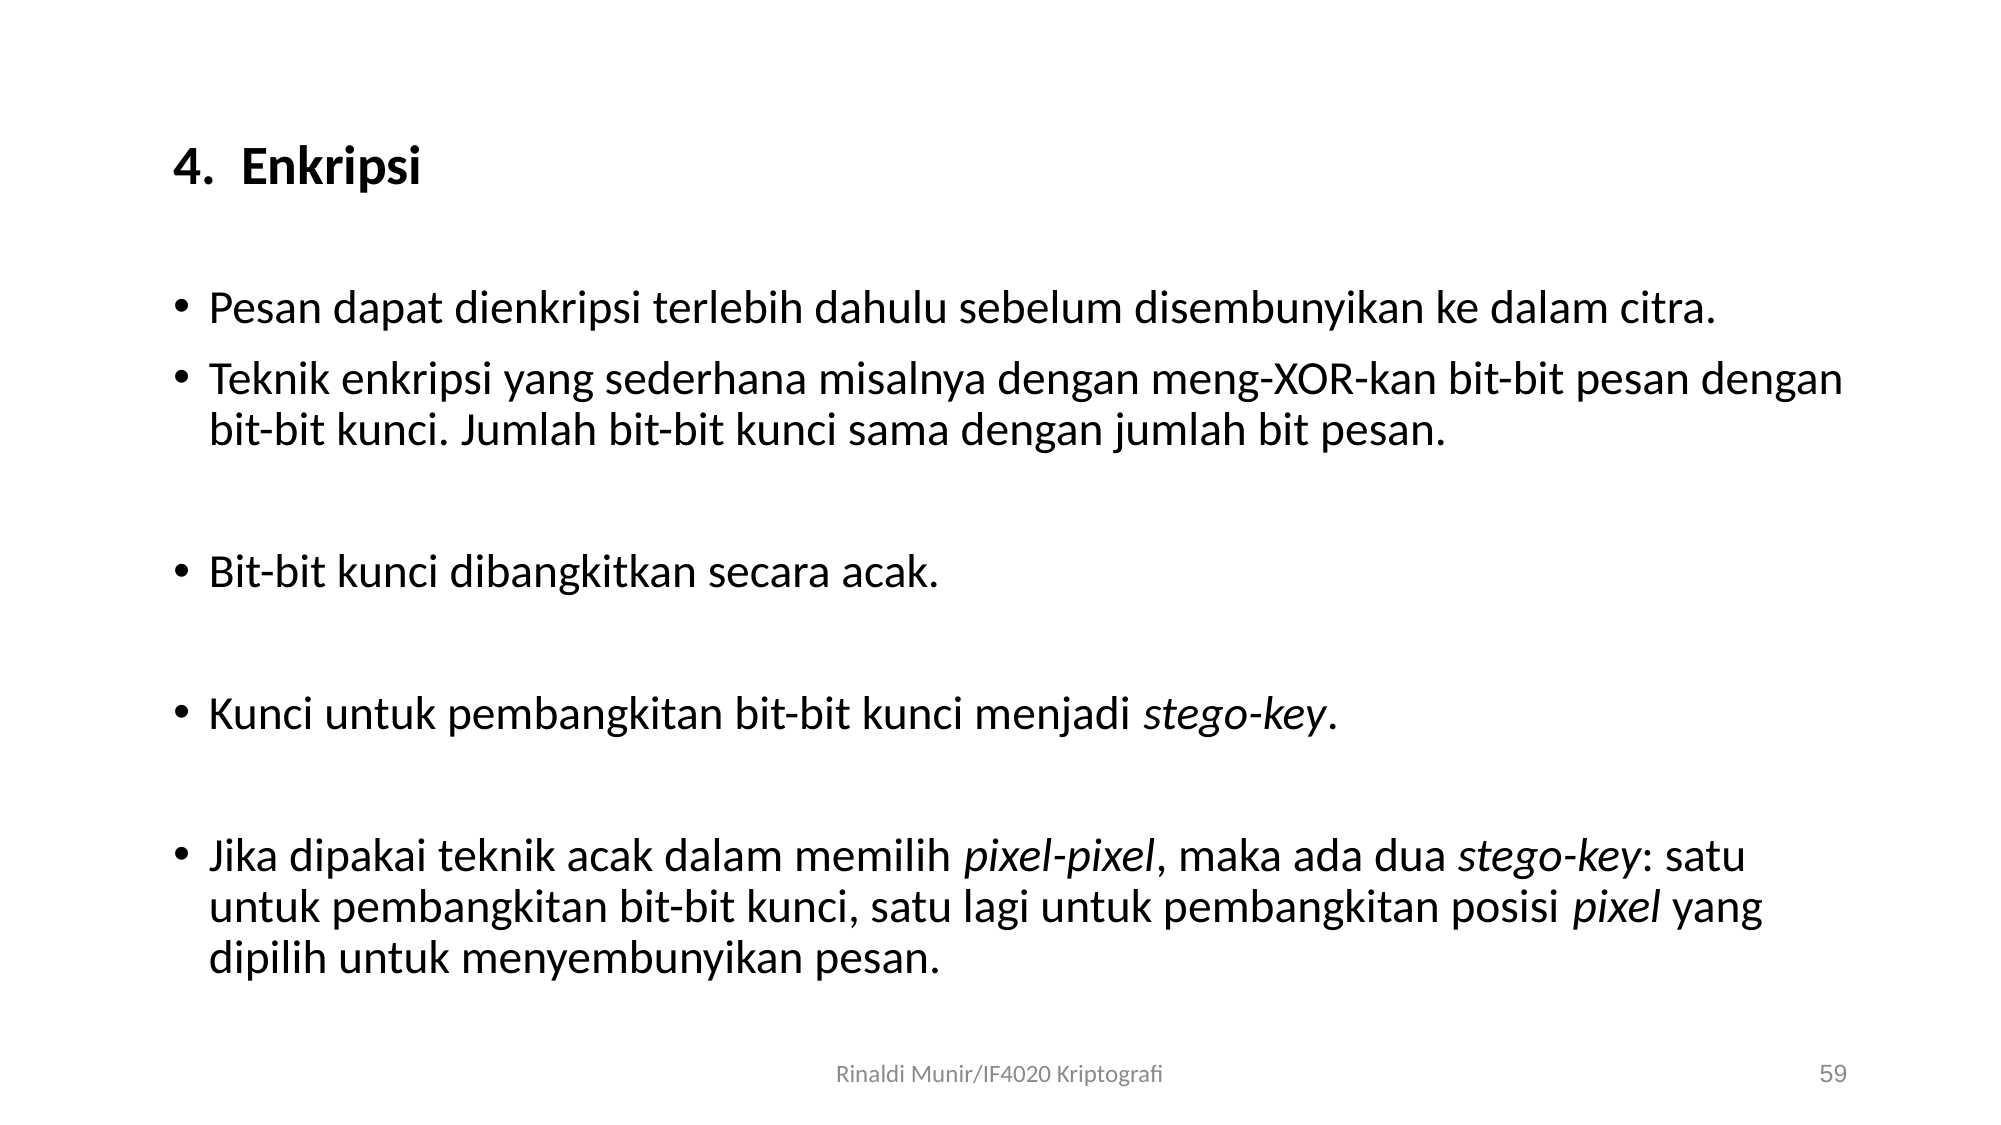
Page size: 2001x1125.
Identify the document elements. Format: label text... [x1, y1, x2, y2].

footer Rinaldi Munir/IF4020 Kriptografi [662, 1042, 1338, 1103]
list 4. Enkripsi Pesan dapat dienkripsi terlebih dahulu sebelum disembunyikan ke dalam citra. Teknik enkripsi yang sederhana misalnya dengan meng-XOR-kan bit-bit pesan dengan bit-bit kunci. Jumlah bit-bit kunci sama dengan jumlah bit pesan. Bit-bit kunci dibangkitkan secara acak. Kunci untuk pembangkitan bit-bit kunci menjadi stego-key. Jika dipakai teknik acak dalam memilih pixel-pixel, maka ada dua stego-key: satu untuk pembangkitan bit-bit kunci, satu lagi untuk pembangkitan posisi pixel yang dipilih untuk menyembunyikan pesan. [158, 129, 1863, 996]
slide_number 59 [1412, 1042, 1863, 1103]
